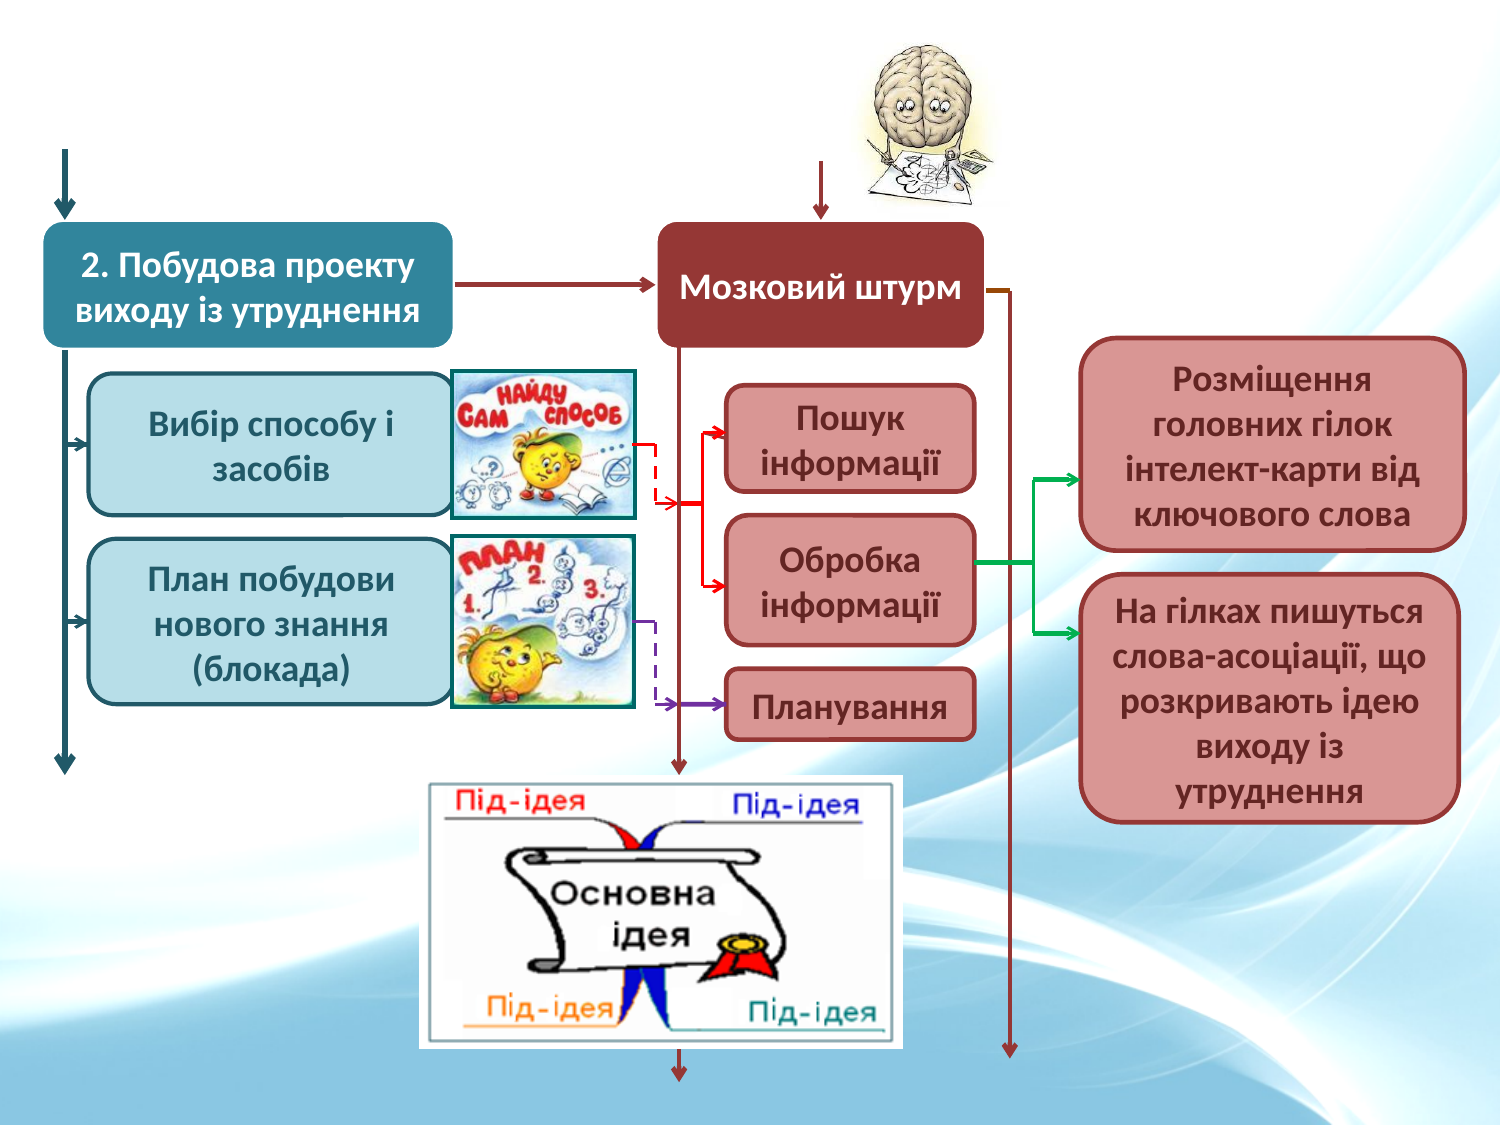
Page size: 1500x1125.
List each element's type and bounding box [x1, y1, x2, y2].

text_box [454, 538, 632, 705]
text_box [454, 373, 633, 516]
picture [0, 0, 1500, 1125]
